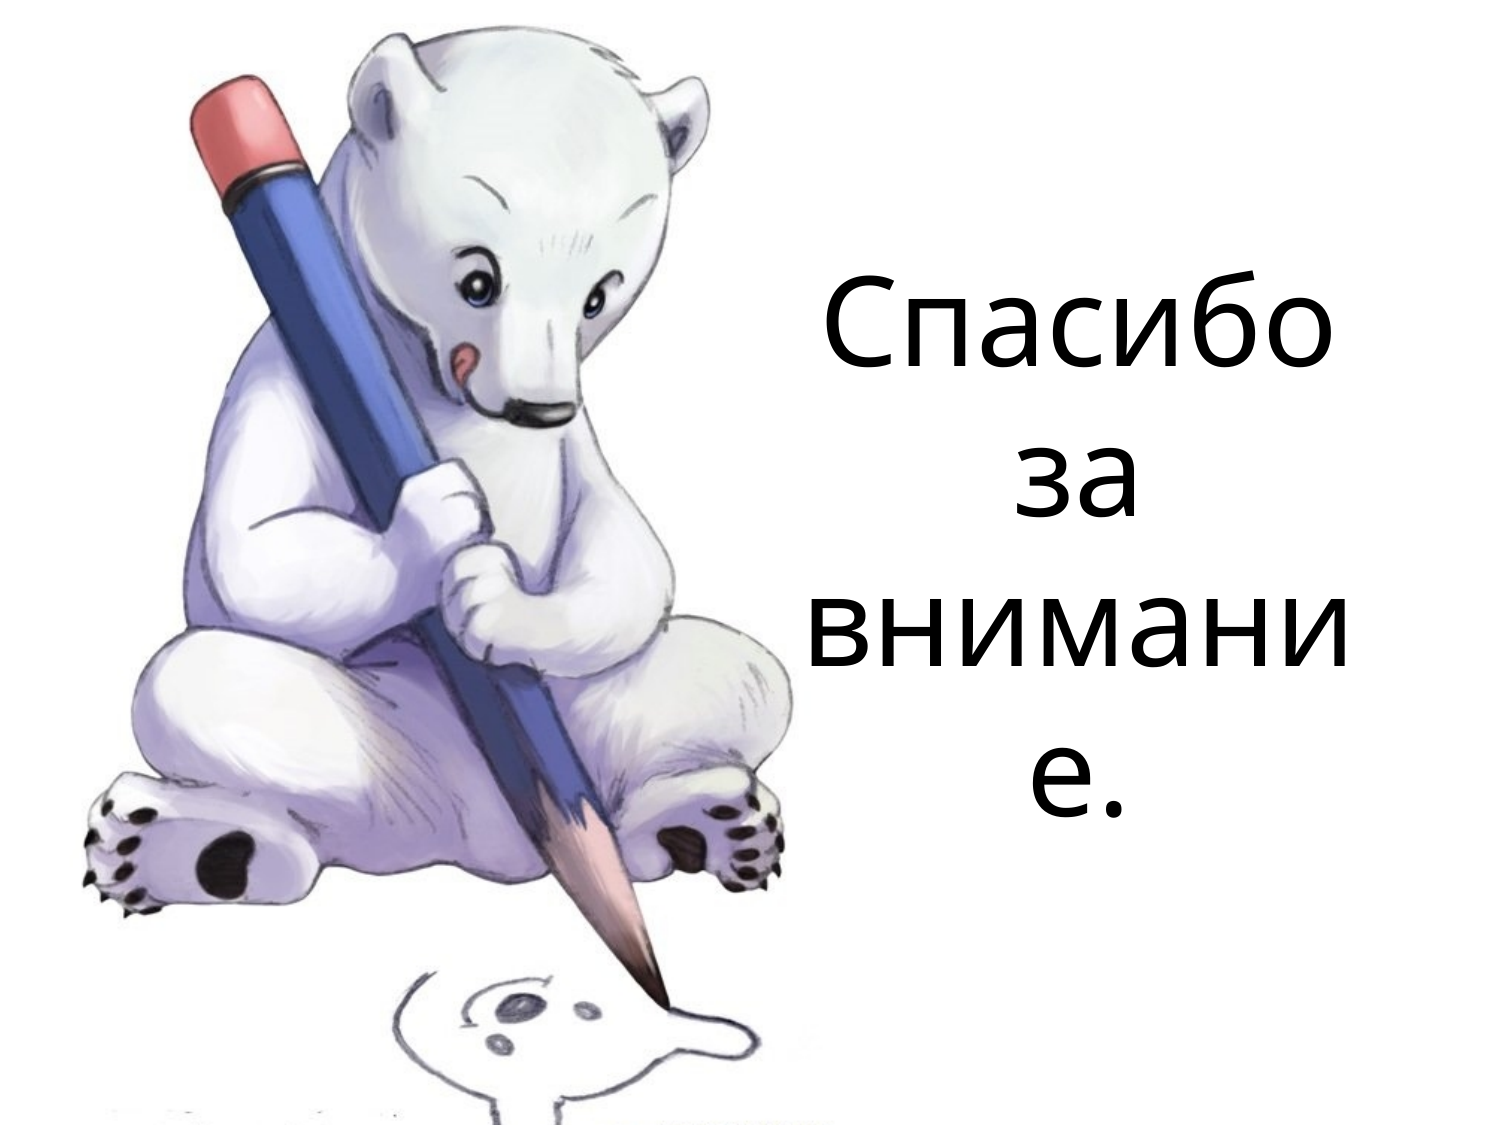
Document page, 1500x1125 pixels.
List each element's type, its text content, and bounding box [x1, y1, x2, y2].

text_box Спасибо за внимание. [840, 234, 1373, 850]
picture [46, 0, 836, 1125]
